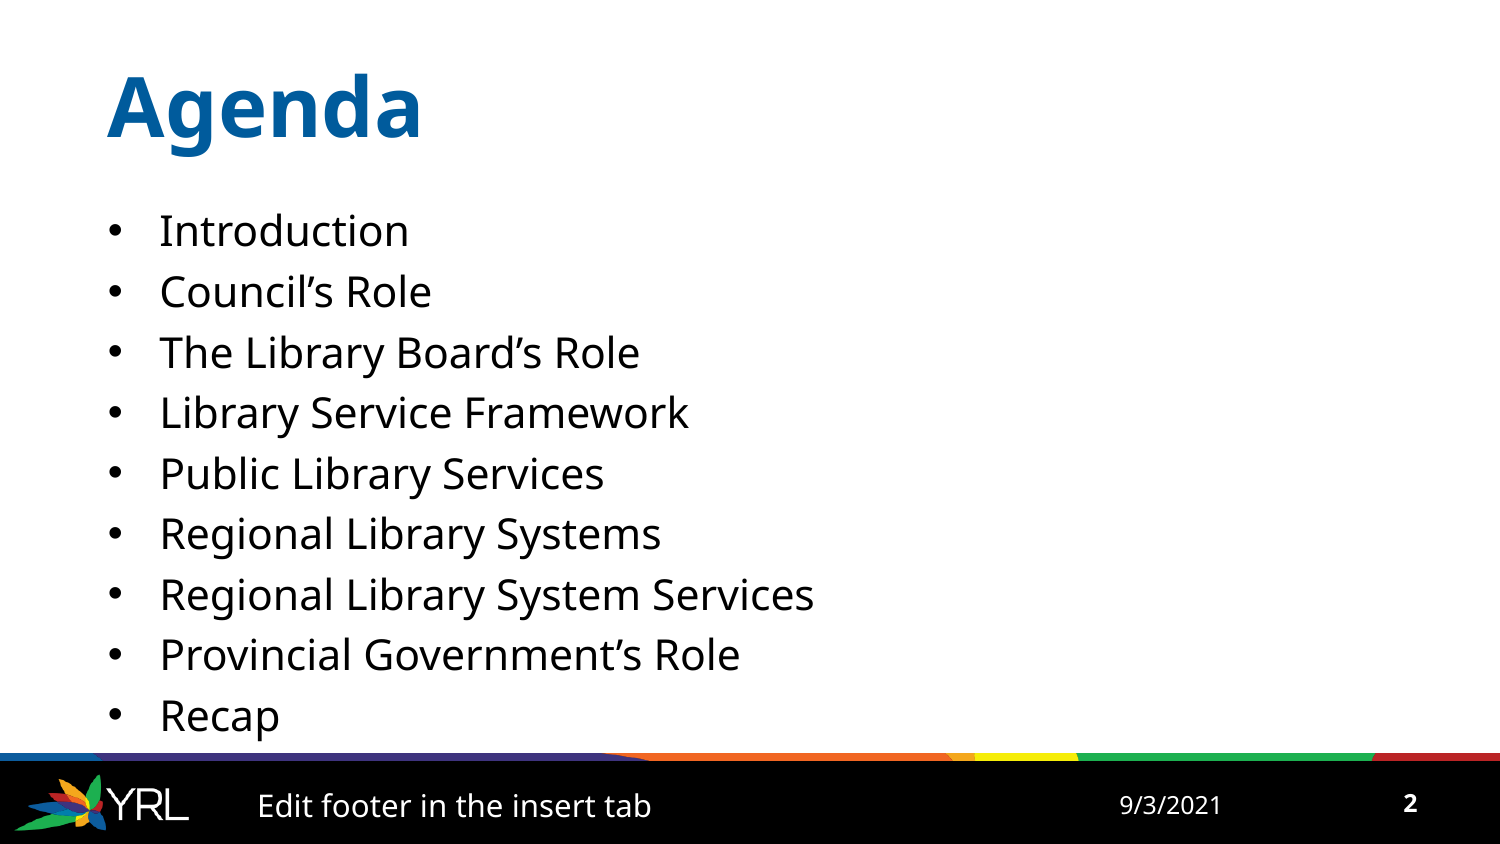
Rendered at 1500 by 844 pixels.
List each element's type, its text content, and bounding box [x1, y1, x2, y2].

list Introduction Council’s Role The Library Board’s Role Library Service Framework Public Library Services Regional Library Systems Regional Library System Services Provincial Government’s Role Recap [99, 196, 1401, 755]
title Agenda [99, 33, 1401, 175]
text_box Edit footer in the insert tab [249, 778, 1050, 831]
slide_number 2 [1393, 781, 1426, 828]
text_box 9/3/2021 [1111, 782, 1317, 827]
picture [0, 0, 1500, 844]
